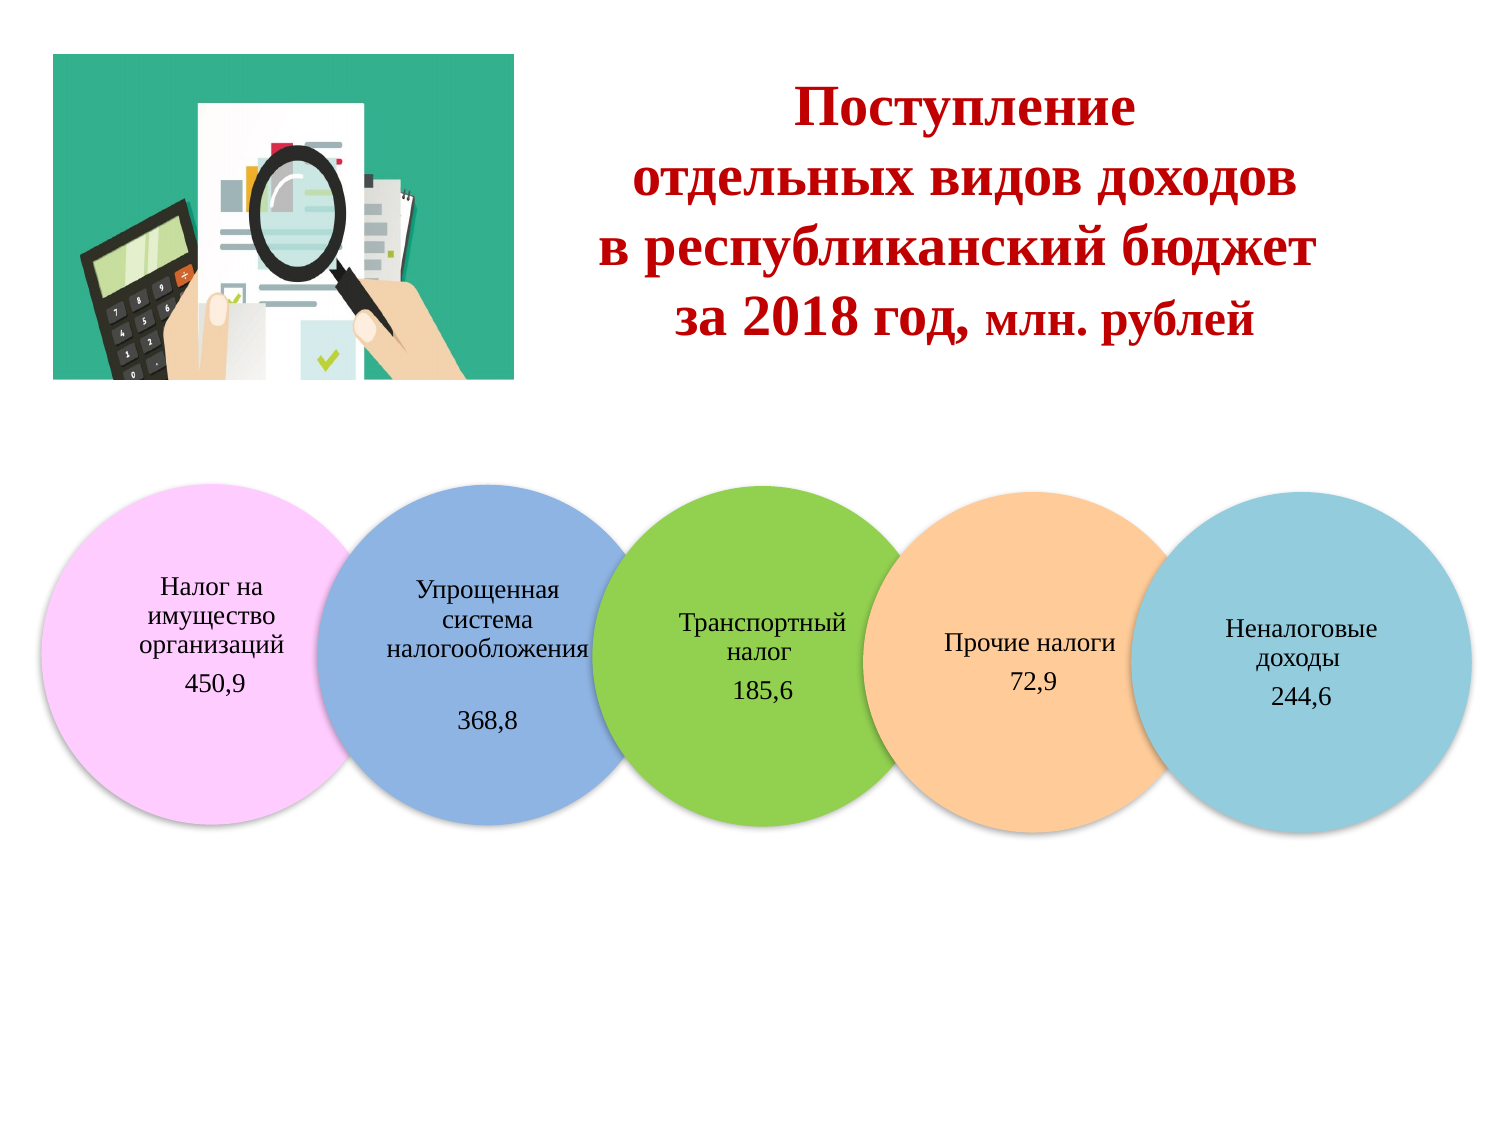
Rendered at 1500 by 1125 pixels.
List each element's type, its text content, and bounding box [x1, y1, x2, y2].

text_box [40, 314, 1473, 1011]
picture [52, 54, 514, 380]
text_box Поступление отдельных видов доходов в республиканский бюджет за 2018 год, млн. рублей [518, 60, 1500, 355]
